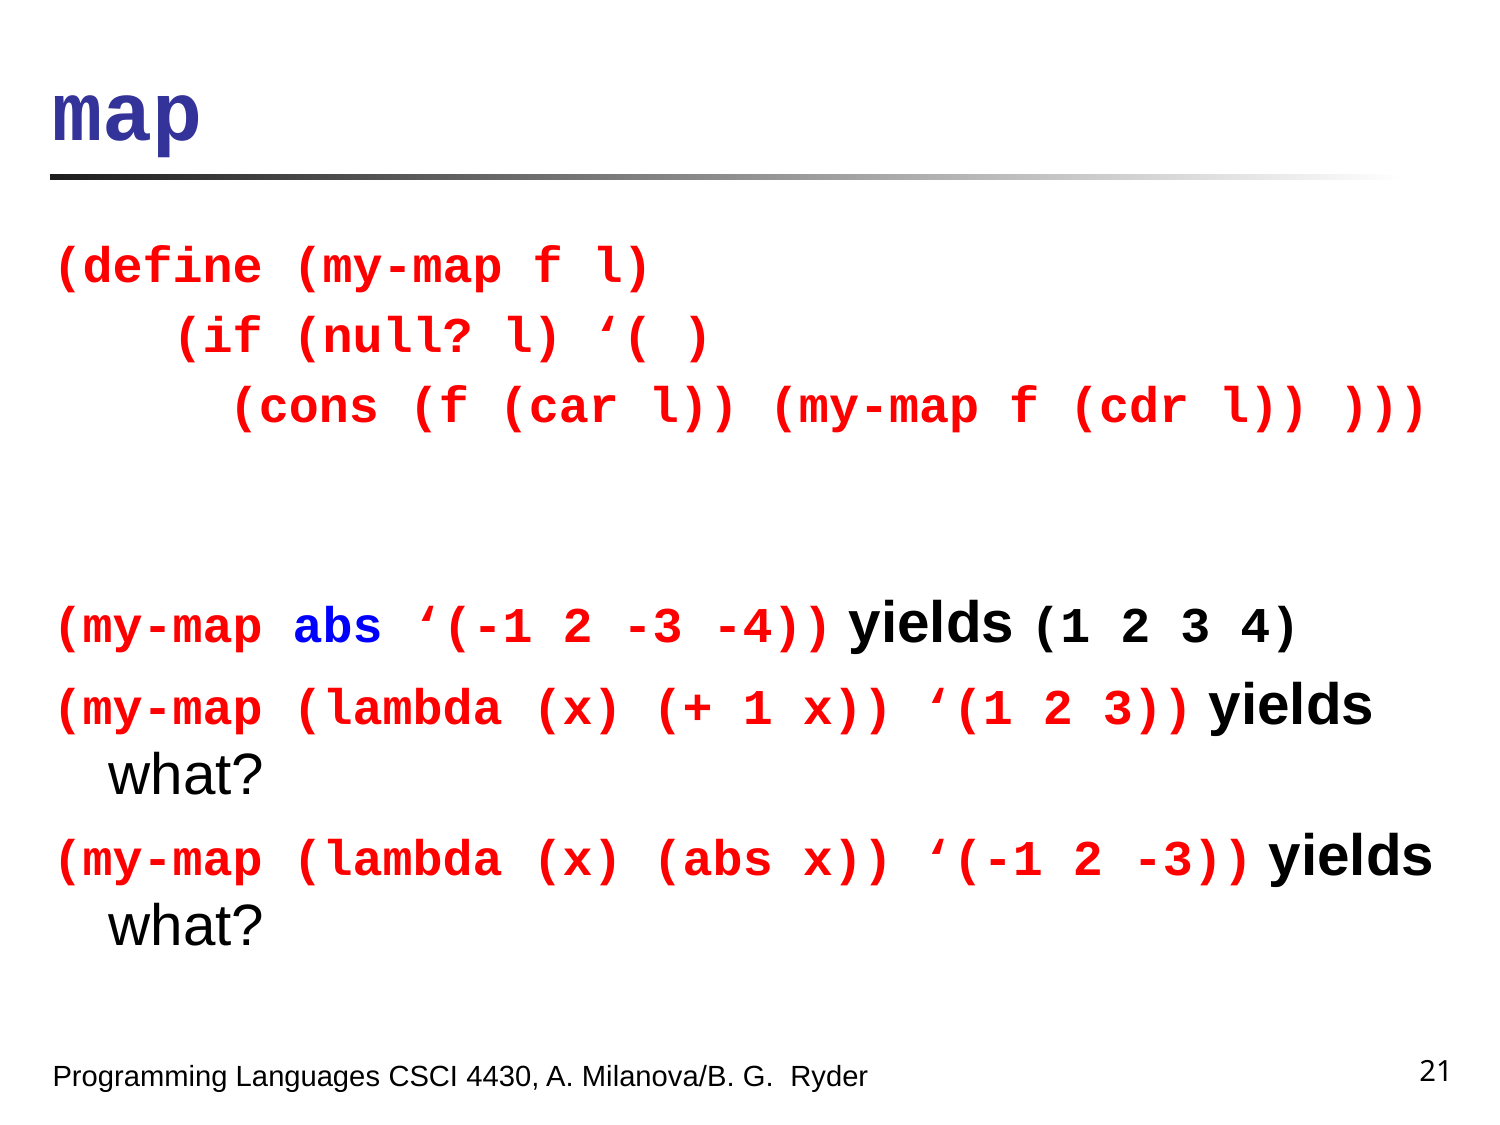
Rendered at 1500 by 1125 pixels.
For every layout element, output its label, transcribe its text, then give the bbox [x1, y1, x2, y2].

list (define (my-map f l) (if (null? l) ‘( ) (cons (f (car l)) (my-map f (cdr l)) ))) (my-map abs ‘(-1 2 -3 -4)) yields (1 2 3 4) (my-map (lambda (x) (+ 1 x)) ‘(1 2 3)) yields what? (my-map (lambda (x) (abs x)) ‘(-1 2 -3)) yields what? [37, 224, 1469, 1013]
title map [37, 0, 1466, 165]
footer Programming Languages CSCI 4430, A. Milanova/B. G. Ryder [37, 1024, 901, 1101]
slide_number 21 [1154, 1023, 1468, 1100]
